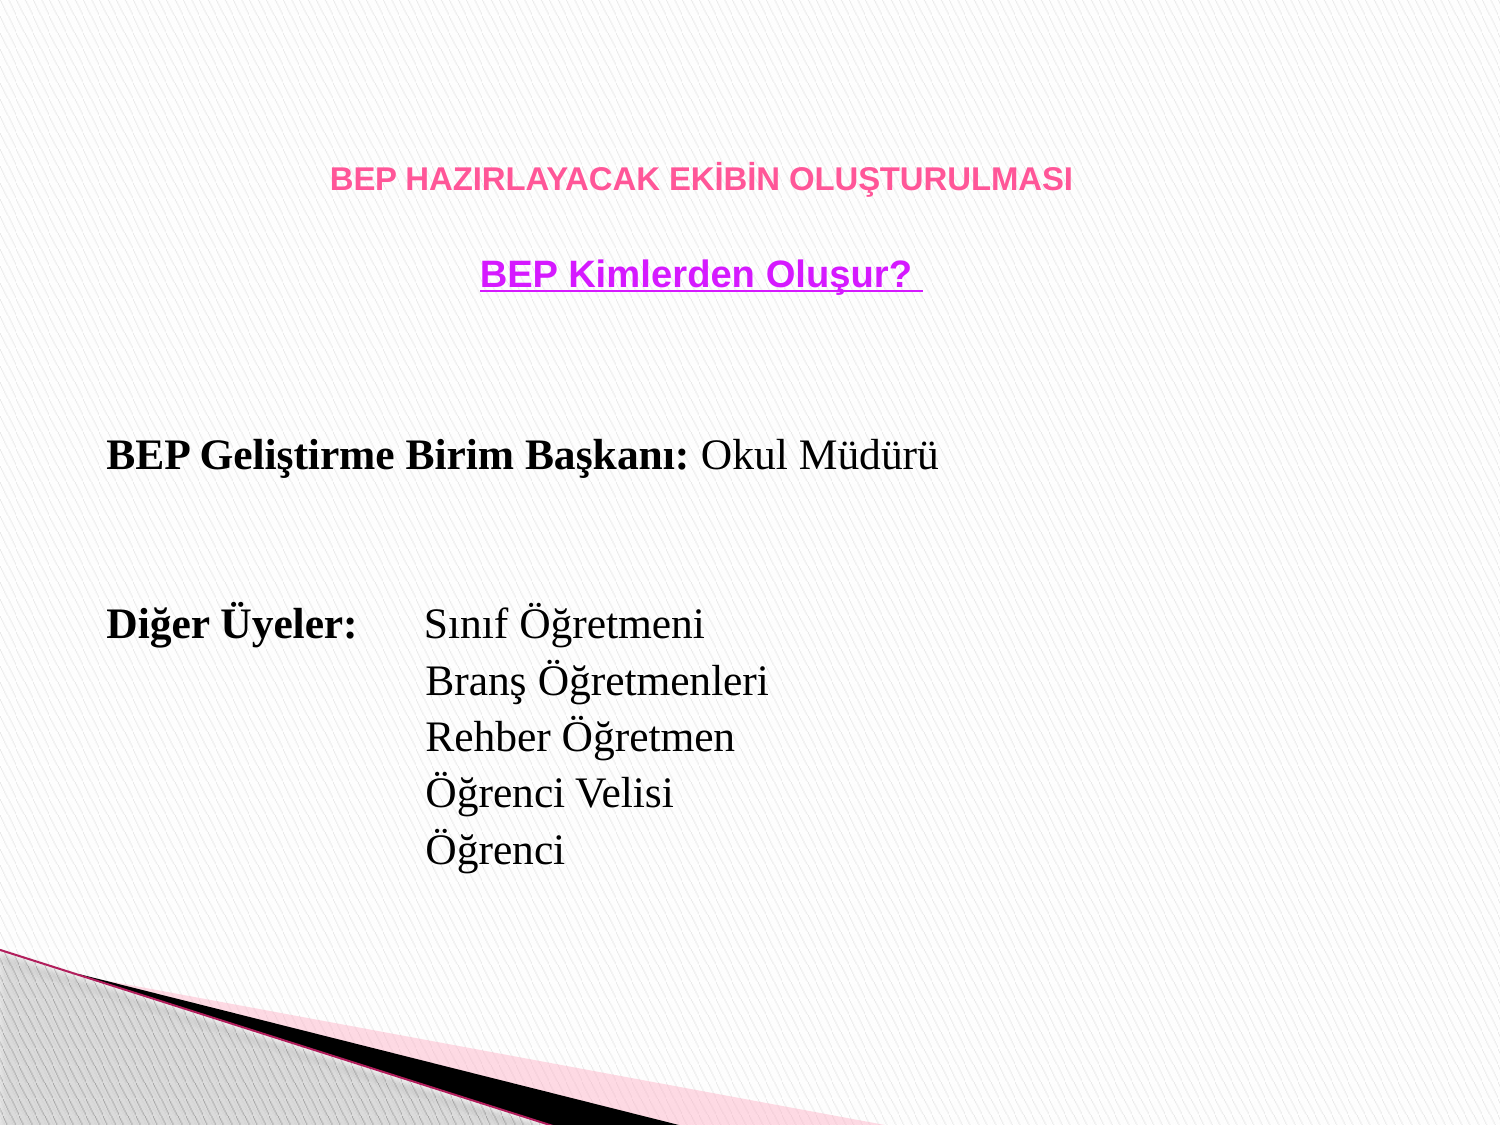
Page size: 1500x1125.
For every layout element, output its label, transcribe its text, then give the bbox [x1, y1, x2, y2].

list BEP Geliştirme Birim Başkanı: Okul Müdürü Diğer Üyeler: Sınıf Öğretmeni Branş Öğretmenleri Rehber Öğretmen Öğrenci Velisi Öğrenci [75, 361, 1425, 986]
title BEP HAZIRLAYACAK EKİBİN OLUŞTURULMASI BEP Kimlerden Oluşur? [53, 149, 1350, 350]
